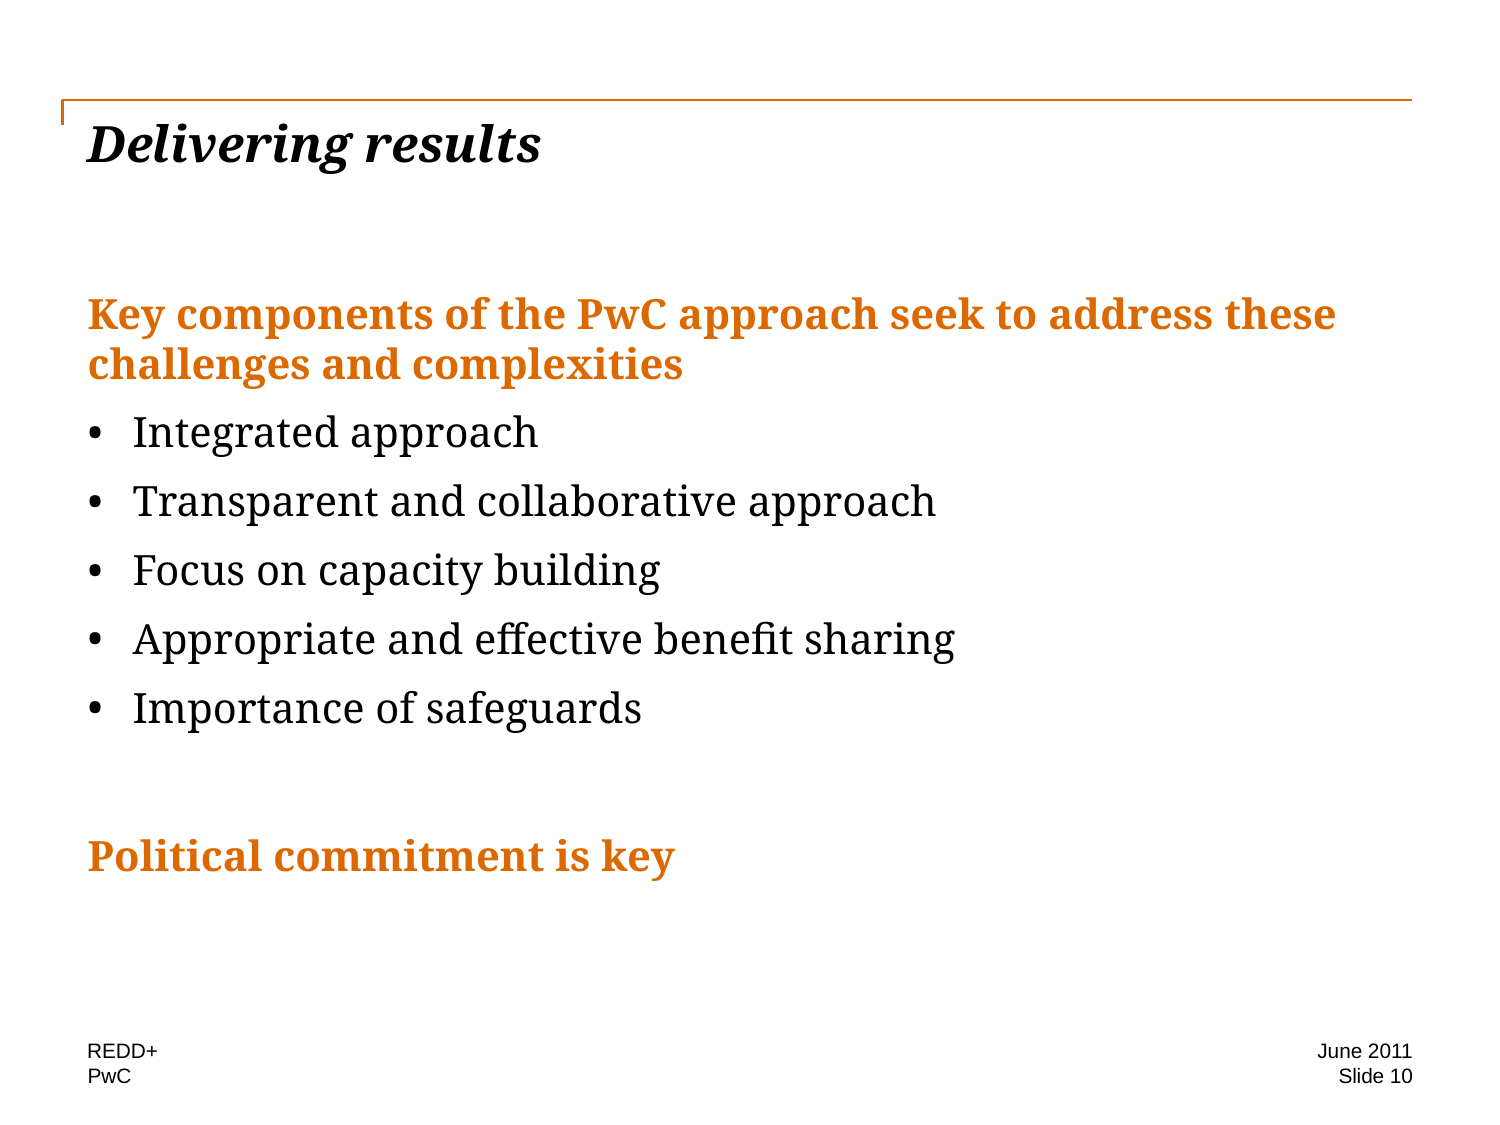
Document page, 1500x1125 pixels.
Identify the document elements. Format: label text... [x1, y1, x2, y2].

slide_number Slide 10 [1162, 1063, 1413, 1088]
footer REDD+ [86, 1037, 950, 1063]
list Key components of the PwC approach seek to address these challenges and complexities Integrated approach Transparent and collaborative approach Focus on capacity building Appropriate and effective benefit sharing Importance of safeguards Political commitment is key [87, 287, 1413, 1013]
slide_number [1162, 1037, 1413, 1063]
title Delivering results [87, 112, 1413, 263]
